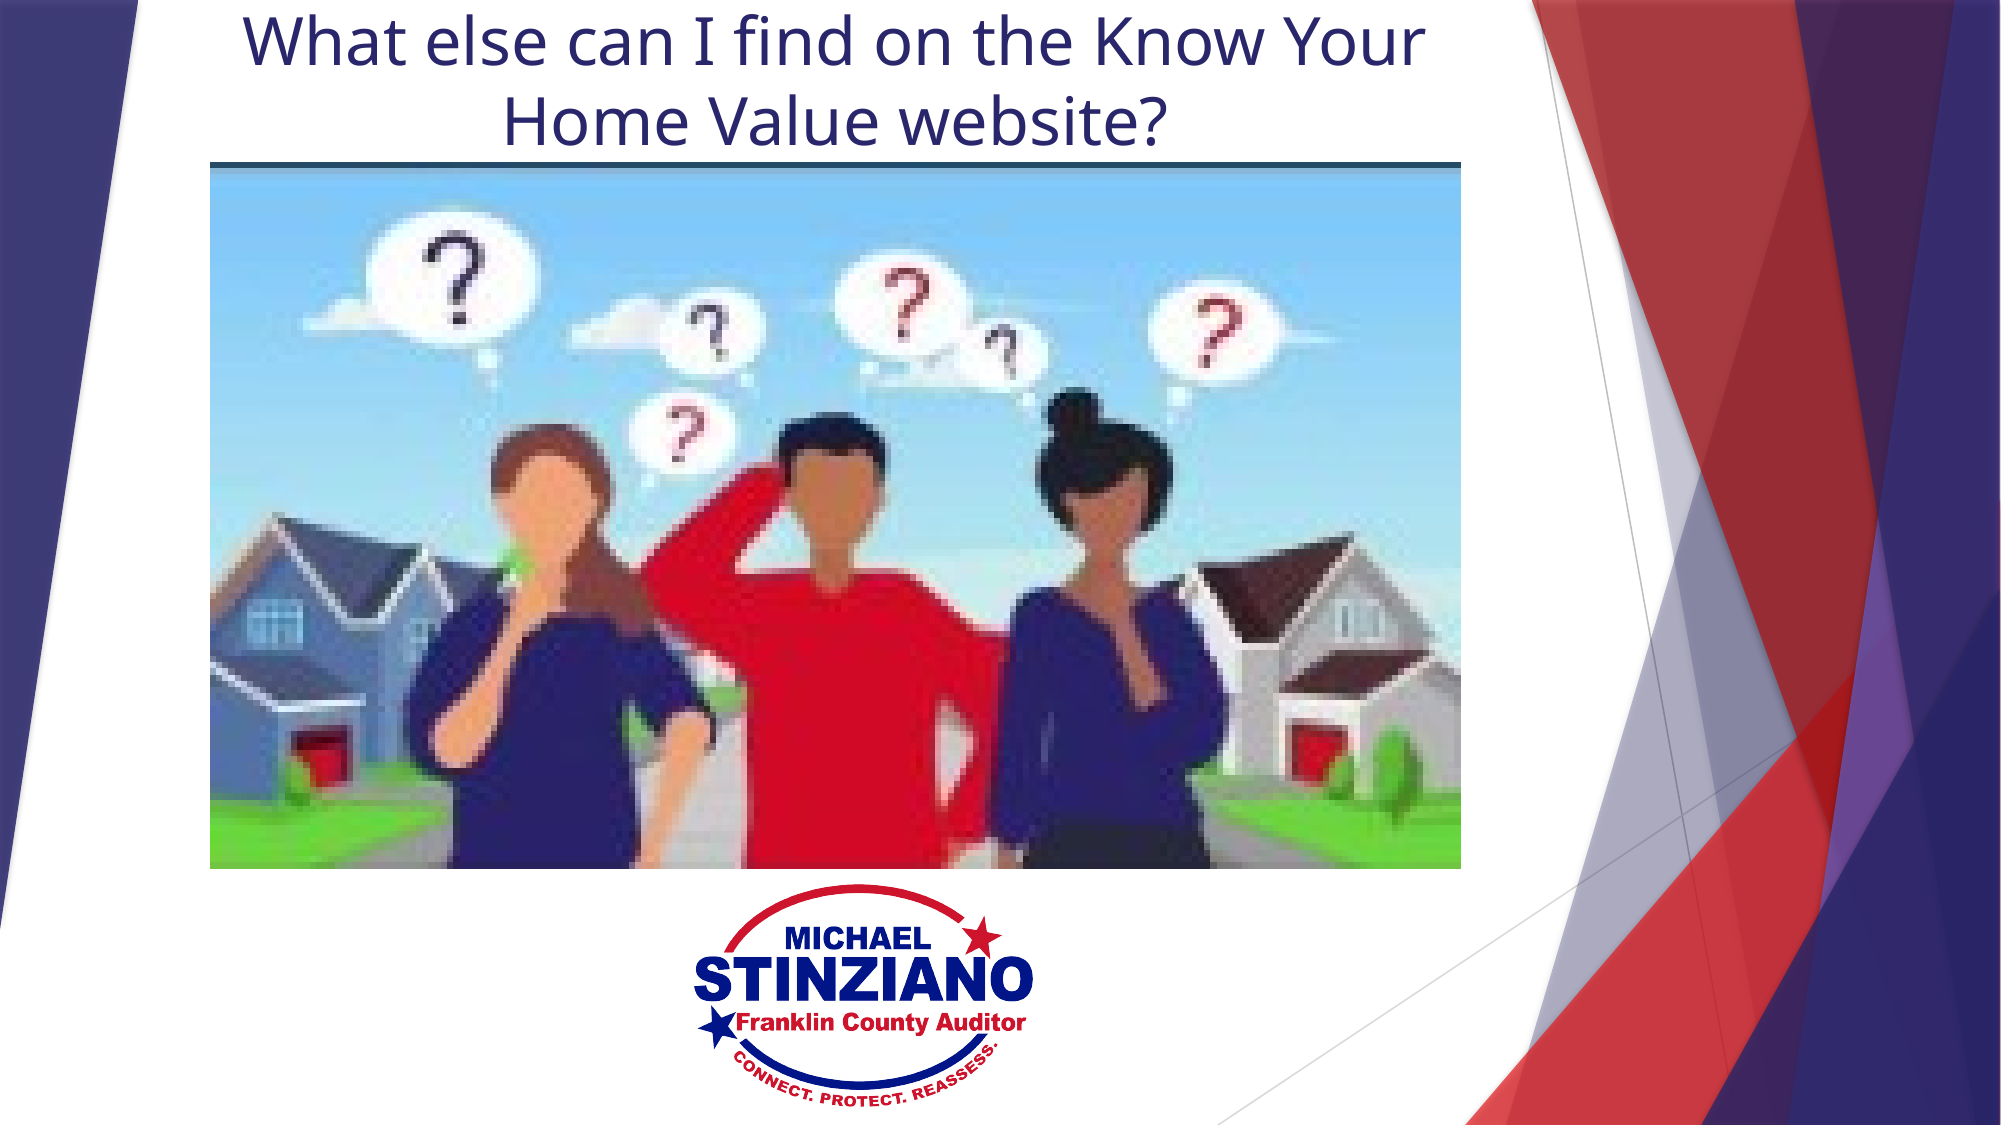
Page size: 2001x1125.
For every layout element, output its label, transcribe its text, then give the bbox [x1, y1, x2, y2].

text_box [208, 161, 1463, 871]
picture [693, 884, 1034, 1107]
title What else can I find on the Know Your Home Value website? [198, 70, 1473, 167]
